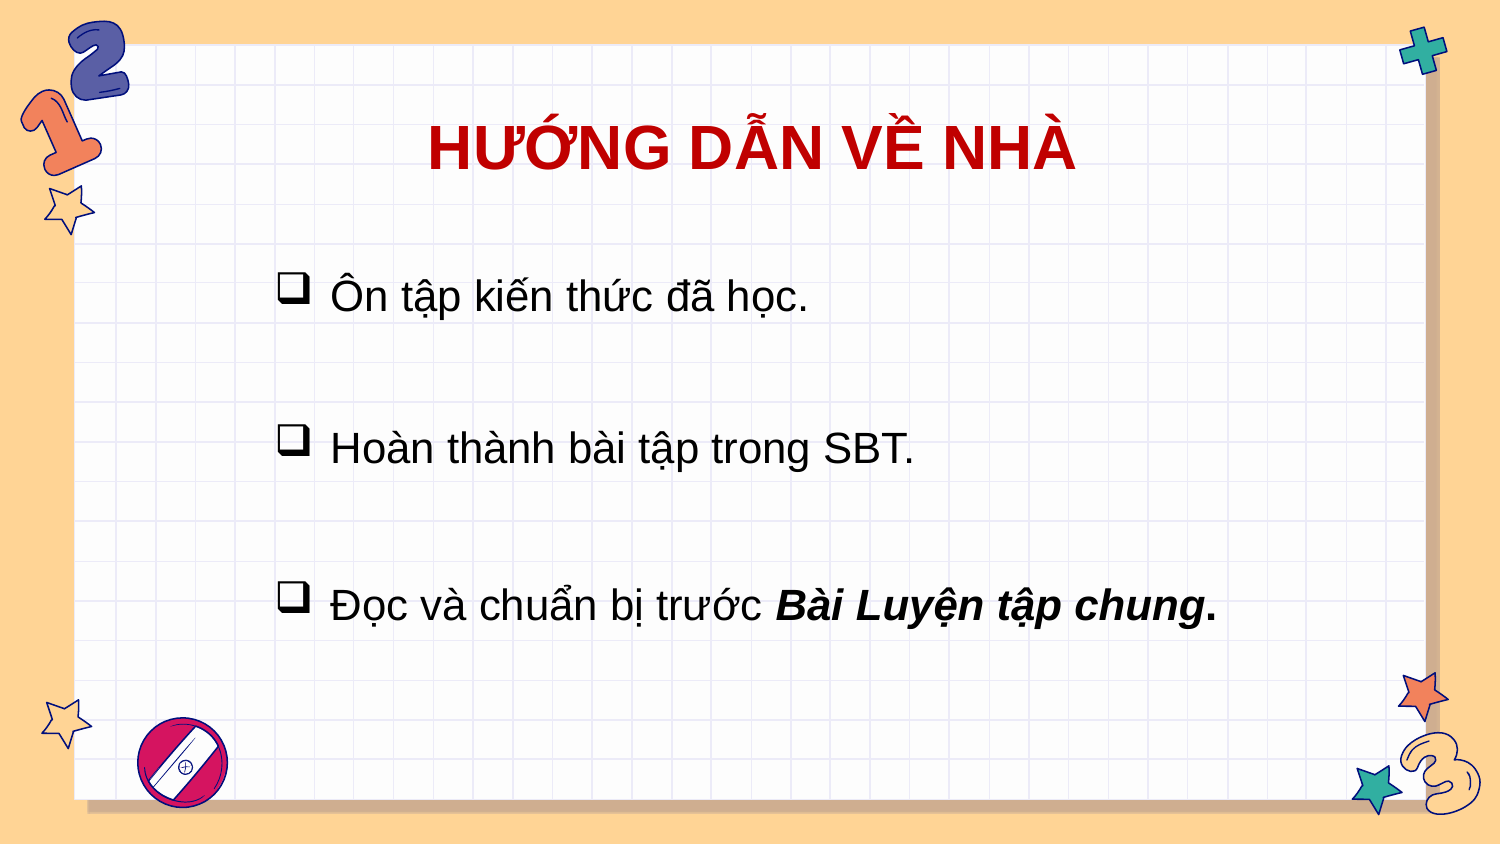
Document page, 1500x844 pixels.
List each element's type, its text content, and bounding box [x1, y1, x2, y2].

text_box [137, 717, 228, 808]
text_box HƯỚNG DẪN VỀ NHÀ [380, 99, 1126, 190]
text_box Đọc và chuẩn bị trước Bài Luyện tập chung. [259, 543, 1302, 637]
text_box Hoàn thành bài tập trong SBT. [259, 385, 939, 480]
text_box Ôn tập kiến thức đã học. [259, 234, 890, 328]
